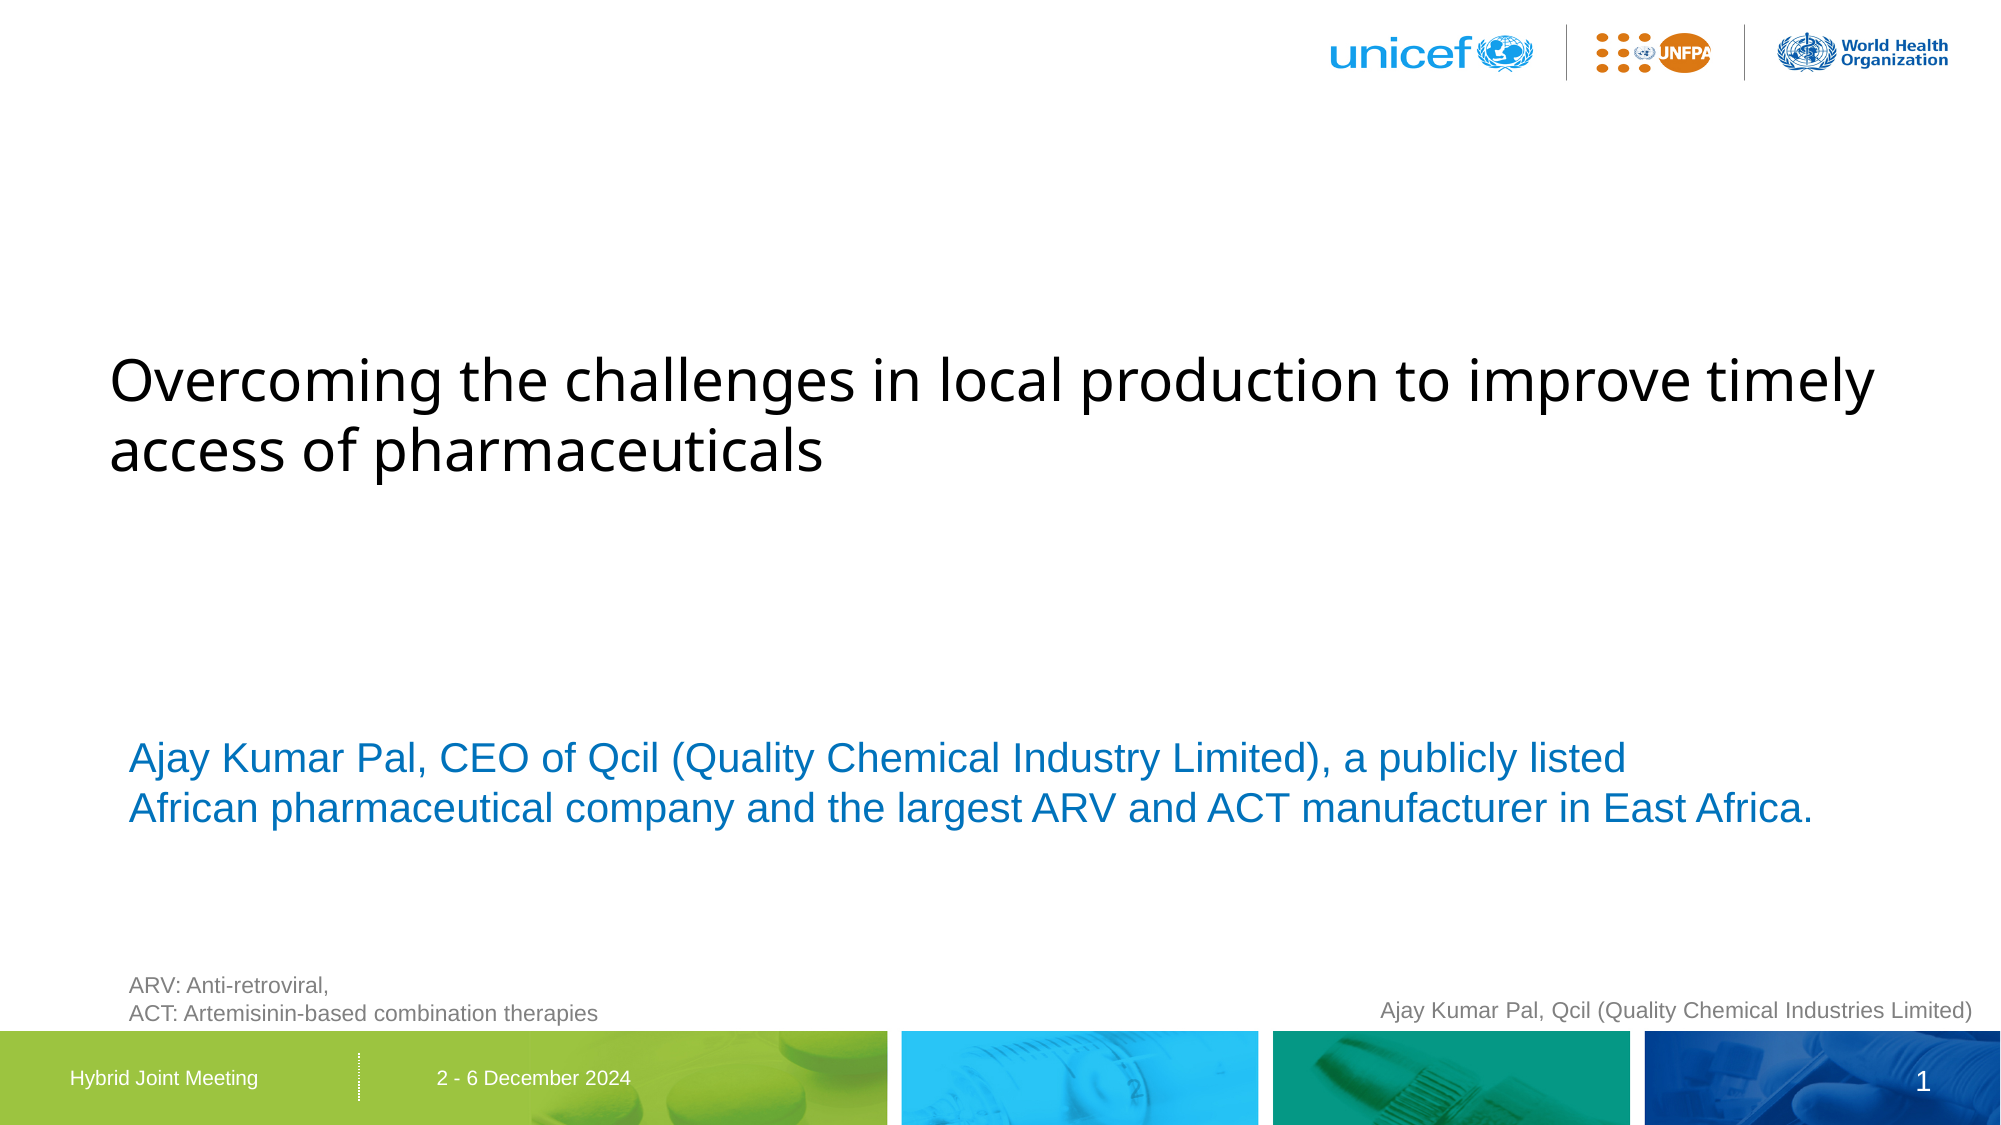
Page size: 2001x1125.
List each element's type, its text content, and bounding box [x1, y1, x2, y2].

picture [0, 0, 2001, 1125]
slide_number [55, 1052, 827, 1101]
text_box ARV: Anti-retroviral, ACT: Artemisinin-based combination therapies [114, 963, 634, 1034]
text_box Ajay Kumar Pal, Qcil (Quality Chemical Industries Limited) [1365, 987, 2000, 1030]
list Overcoming the challenges in local production to improve timely access of pharmaceuticals [94, 236, 1906, 591]
slide_number 1 [1881, 1046, 1976, 1107]
list Ajay Kumar Pal, CEO of Qcil (Quality Chemical Industry Limited), a publicly listed African pharmaceutical company and the largest ARV and ACT manufacturer in East Africa. [114, 723, 1976, 920]
